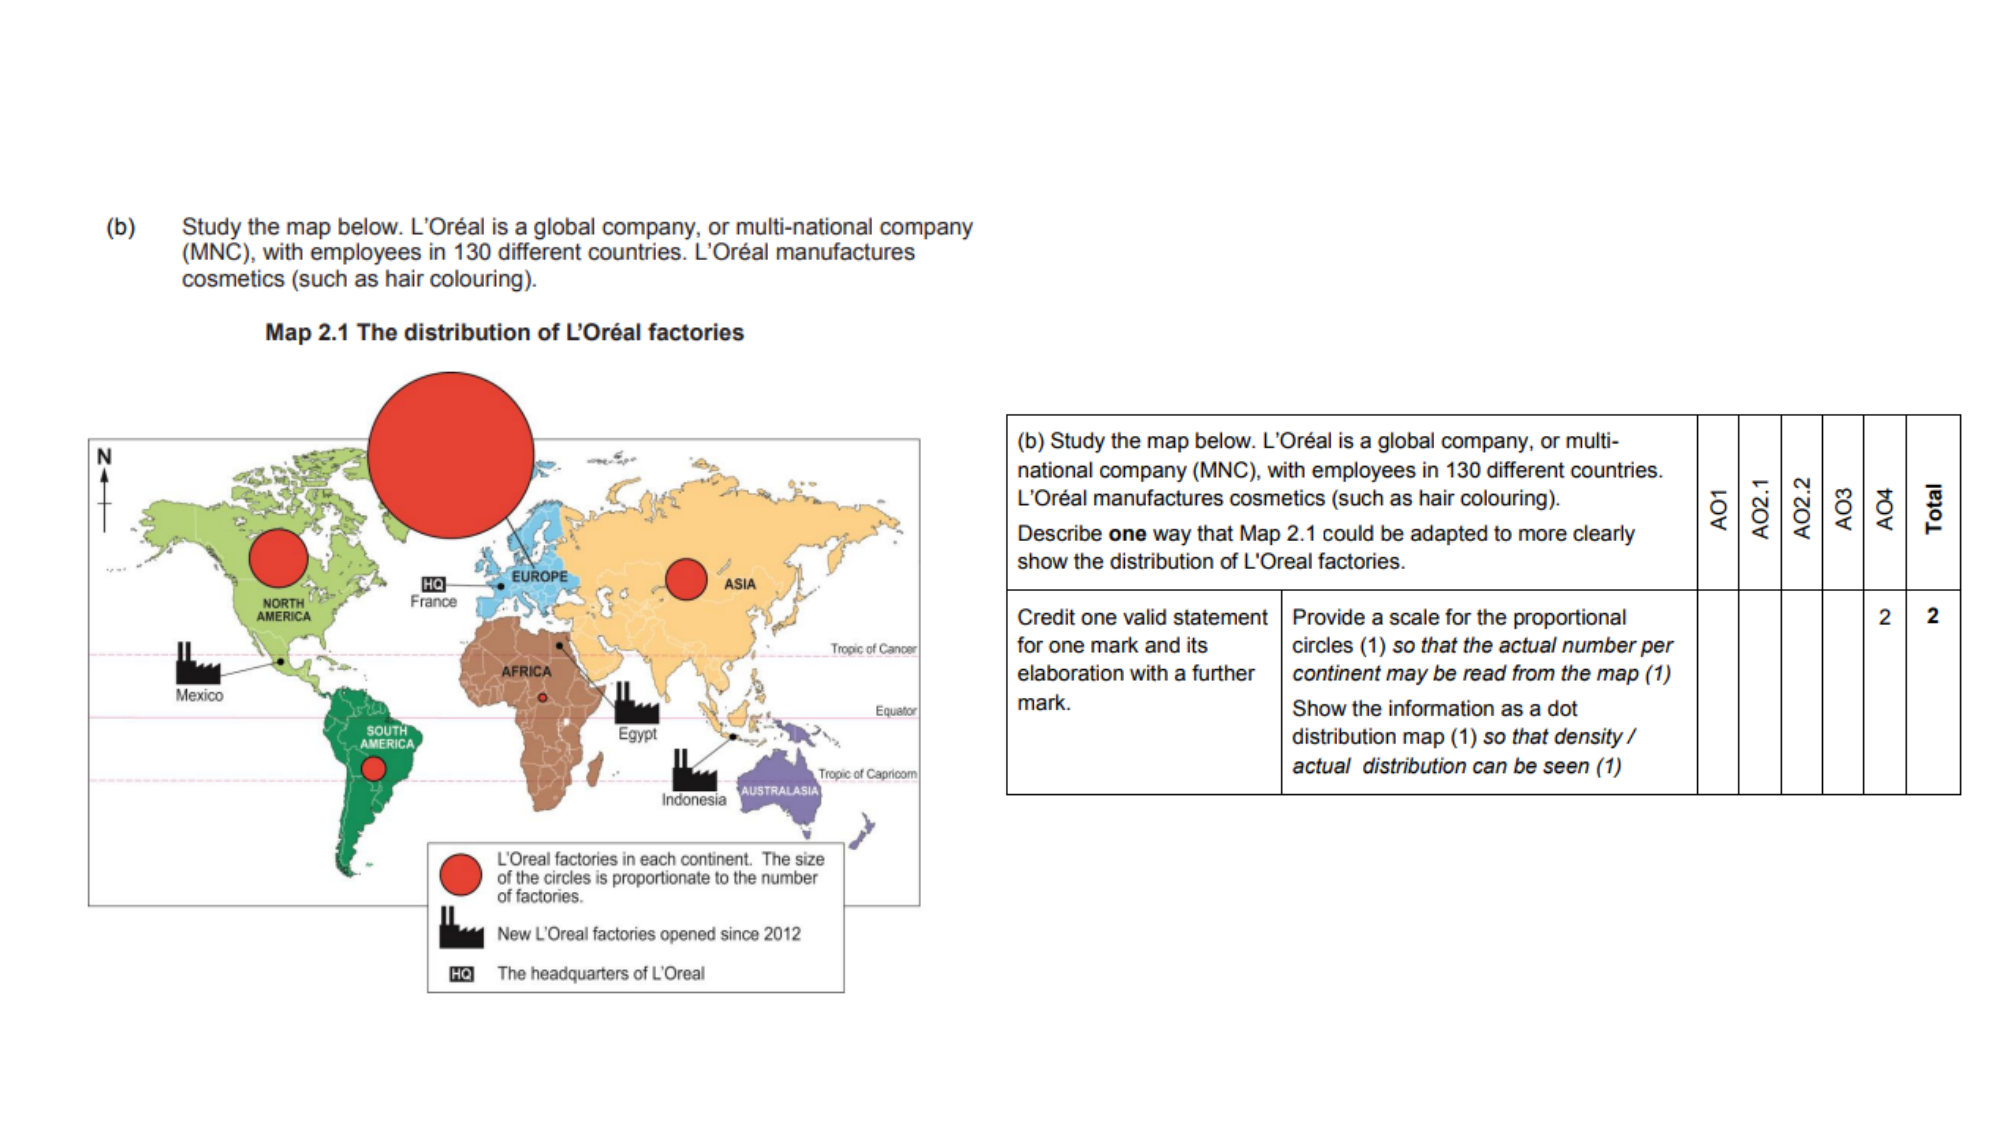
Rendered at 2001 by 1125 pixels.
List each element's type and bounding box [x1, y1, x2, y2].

picture [1002, 410, 1966, 800]
picture [74, 208, 984, 1003]
